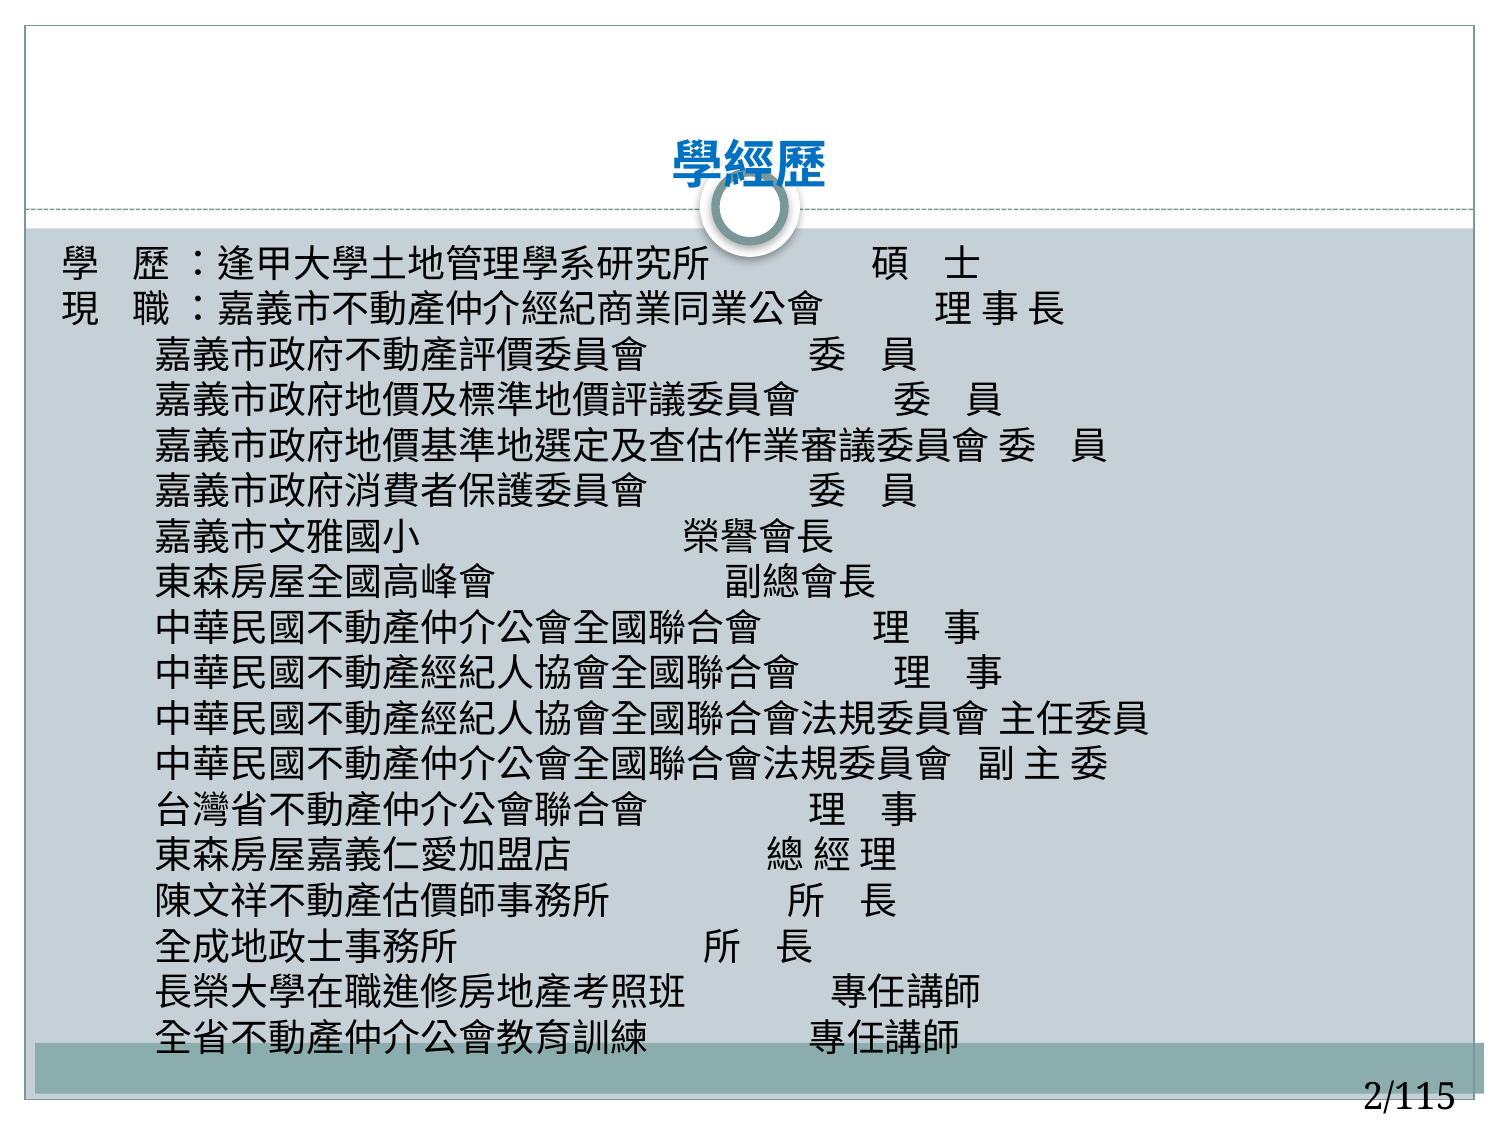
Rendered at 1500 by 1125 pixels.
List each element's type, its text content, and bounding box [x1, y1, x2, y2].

title 學經歷 [49, 37, 1450, 231]
list 學 歷 ：逢甲大學土地管理學系研究所 碩 士 現 職 ：嘉義市不動產仲介經紀商業同業公會 理 事 長 嘉義市政府不動產評價委員會 委 員 嘉義市政府地價及標準地價評議委員會 委 員 嘉義市政府地價基準地選定及查估作業審議委員會 委 員 嘉義市政府消費者保護委員會 委 員 嘉義市文雅國小 榮譽會長 東森房屋全國高峰會 副總會長 中華民國不動產仲介公會全國聯合會 理 事 中華民國不動產經紀人協會全國聯合會 理 事 中華民國不動產經紀人協會全國聯合會法規委員會 主任委員 中華民國不動產仲介公會全國聯合會法規委員會 副 主 委 台灣省不動產仲介公會聯合會 理 事 東森房屋嘉義仁愛加盟店 總 經 理 陳文祥不動產估價師事務所 所 長 全成地政士事務所 所 長 長榮大學在職進修房地產考照班 專任講師 全省不動產仲介公會教育訓練 專任講師 [29, 231, 1471, 1071]
